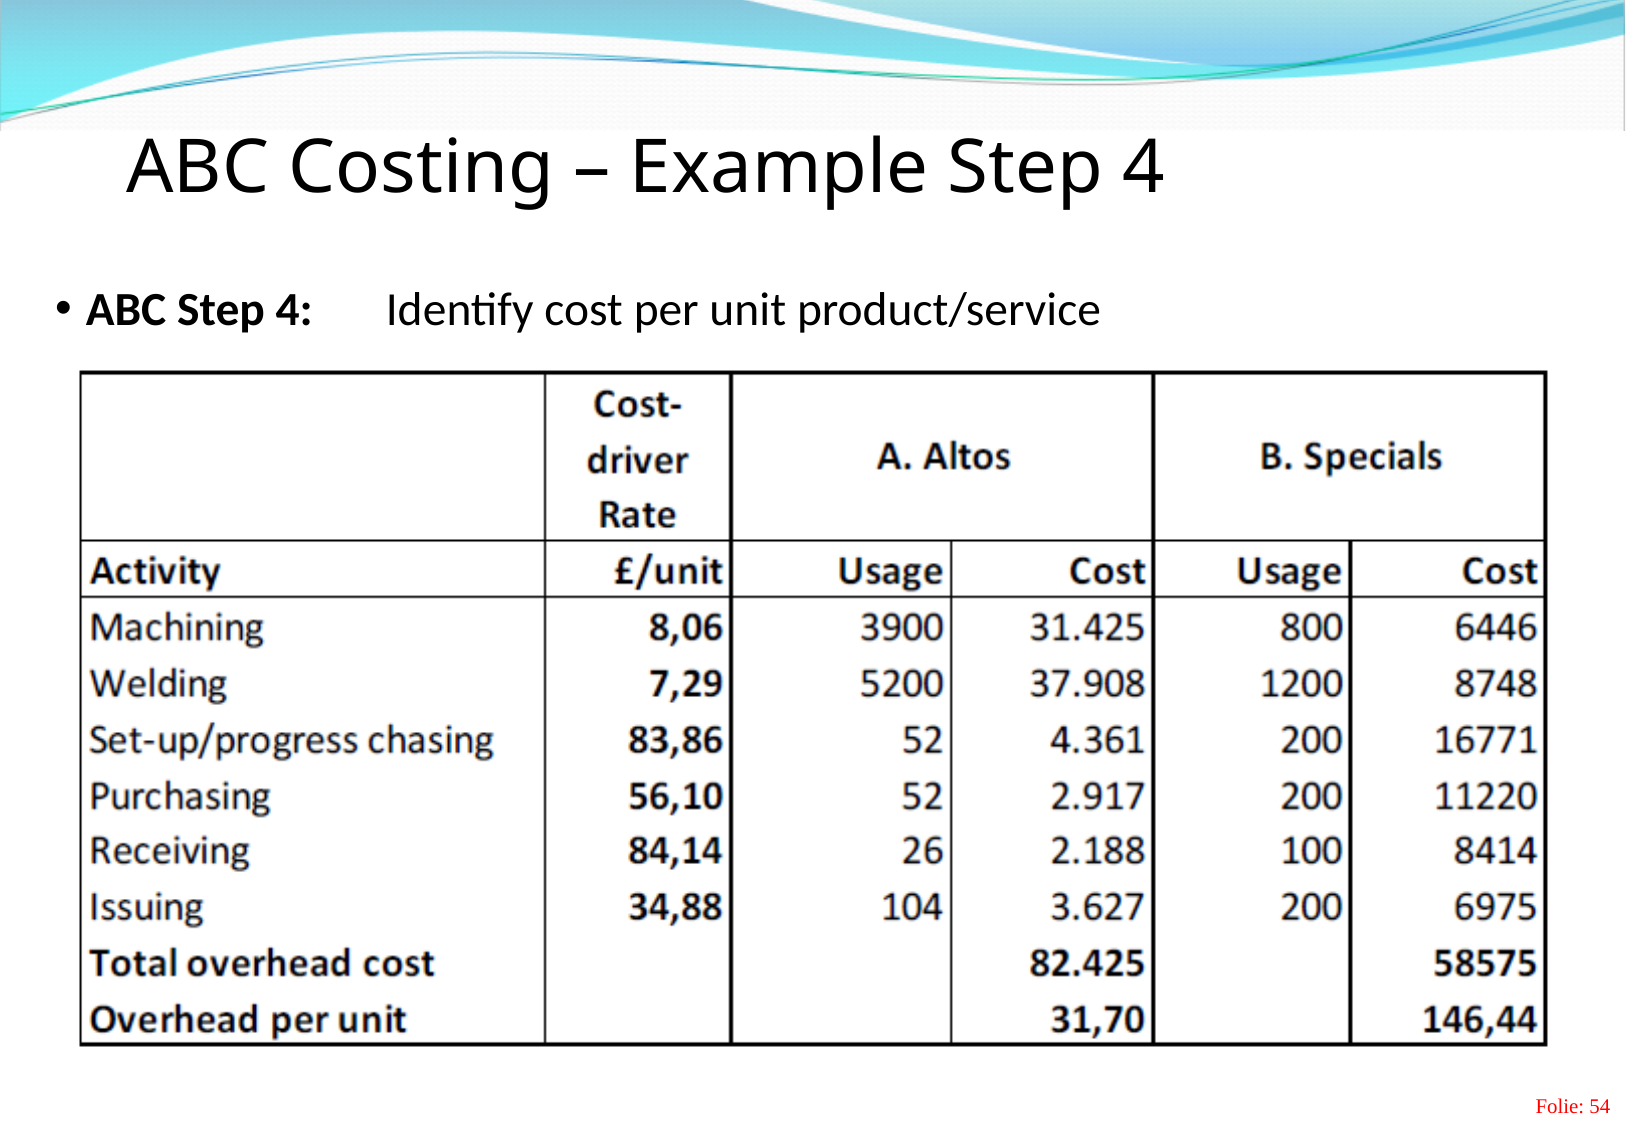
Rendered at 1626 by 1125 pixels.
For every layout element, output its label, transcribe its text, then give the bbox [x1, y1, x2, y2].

picture [0, 0, 1626, 131]
title ABC Costing – Example Step 4 [111, 59, 1562, 277]
picture [68, 359, 1568, 1066]
list ABC Step 4: Identify cost per unit product/service [40, 277, 1585, 992]
